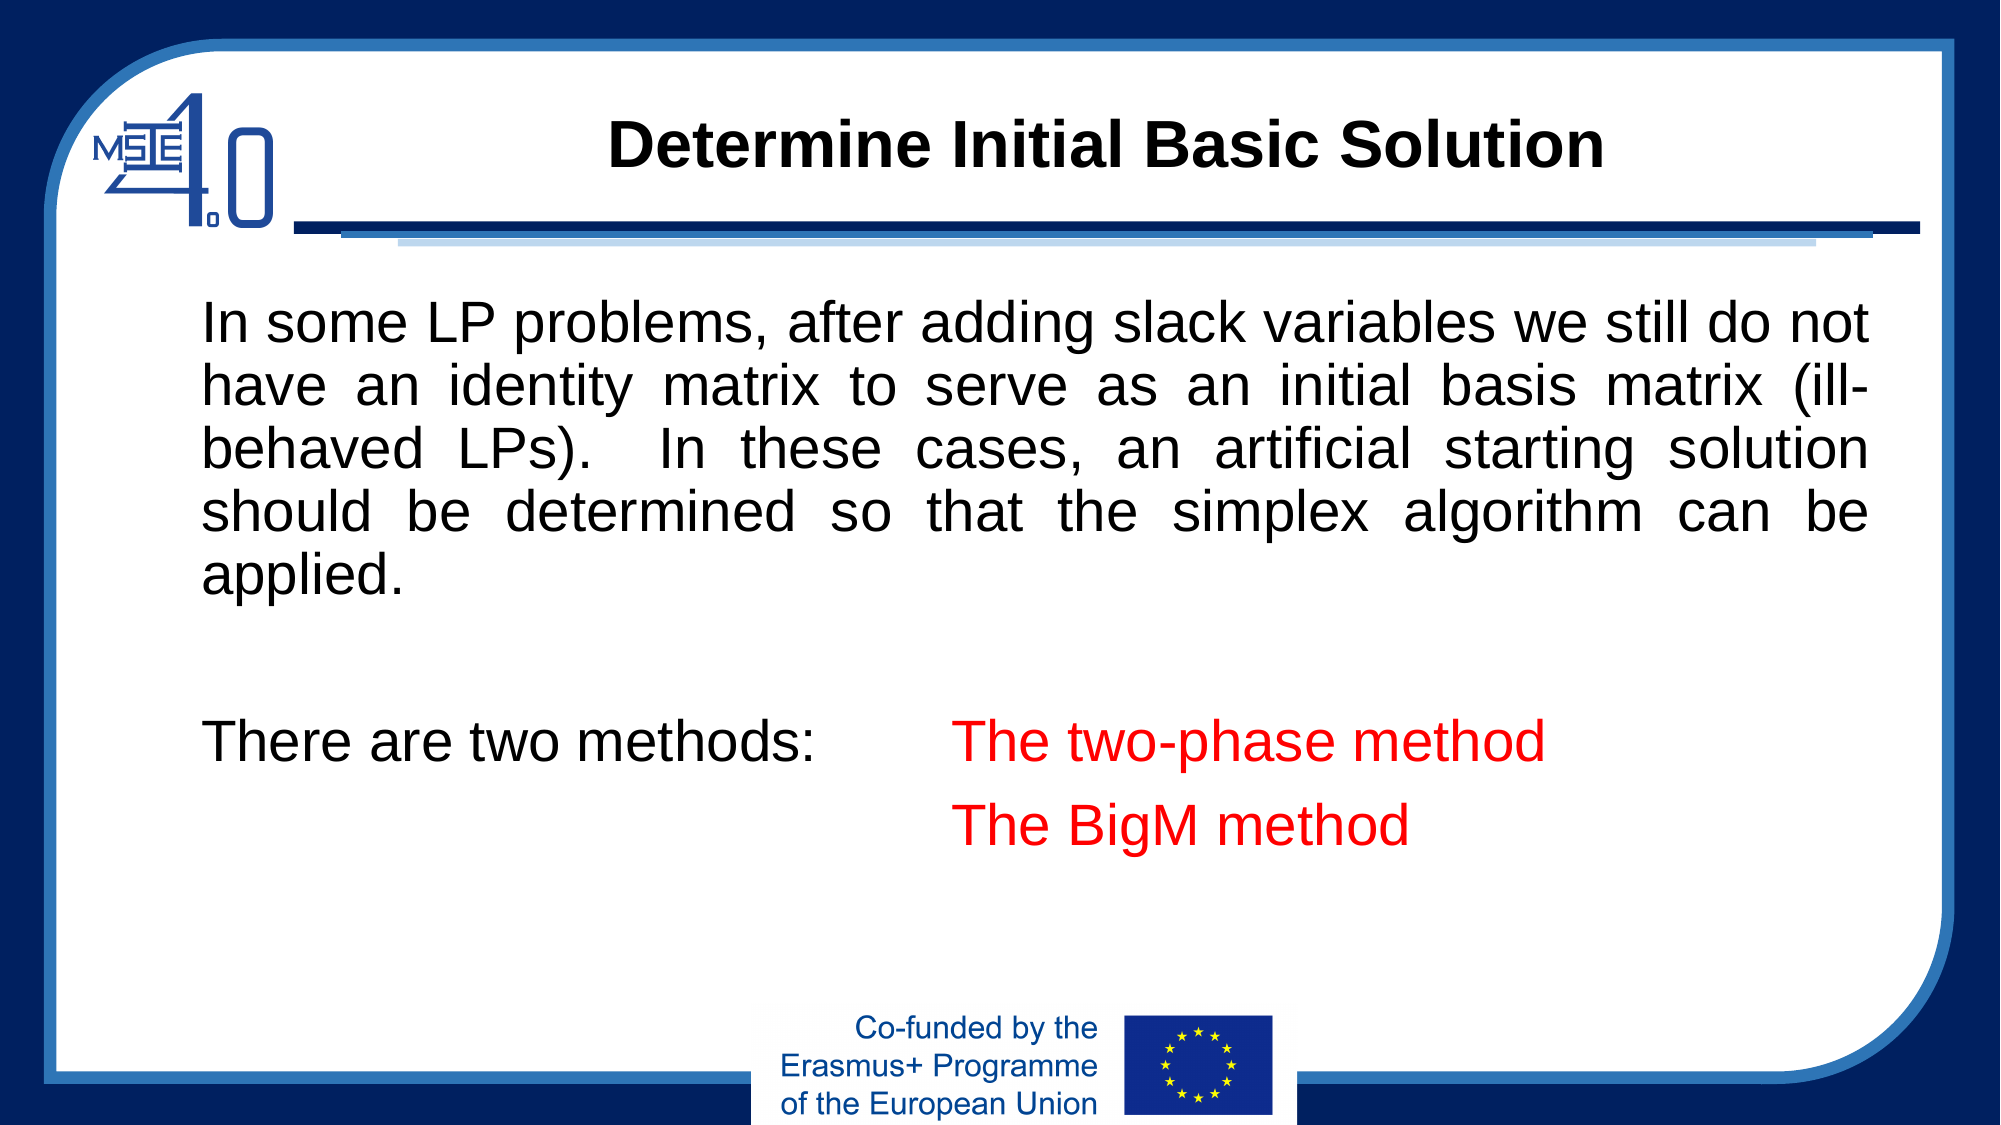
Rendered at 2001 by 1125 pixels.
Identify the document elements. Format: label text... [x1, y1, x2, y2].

picture [751, 1003, 1298, 1125]
title Determine Initial Basic Solution [294, 73, 1921, 220]
list In some LP problems, after adding slack variables we still do not have an identity matrix to serve as an initial basis matrix (ill-behaved LPs). In these cases, an artificial starting solution should be determined so that the simplex algorithm can be applied. There are two methods: The two-phase method The BigM method [186, 285, 1888, 992]
